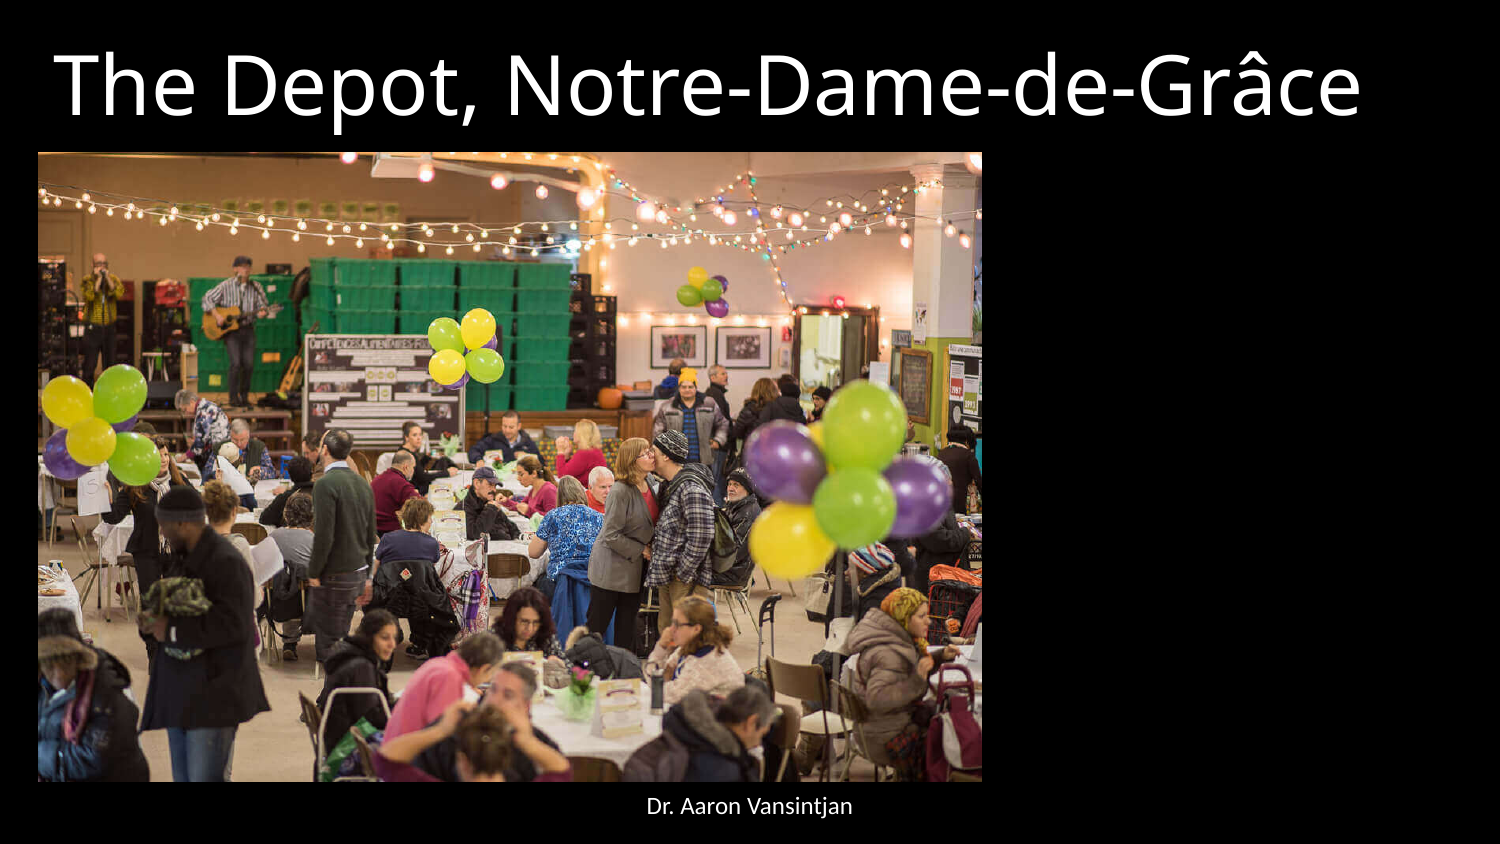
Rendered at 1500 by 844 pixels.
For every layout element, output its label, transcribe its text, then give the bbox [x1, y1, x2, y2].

picture [38, 152, 982, 783]
text_box The Depot, Notre-Dame-de-Grâce [38, 24, 1462, 140]
footer Dr. Aaron Vansintjan [512, 782, 988, 827]
